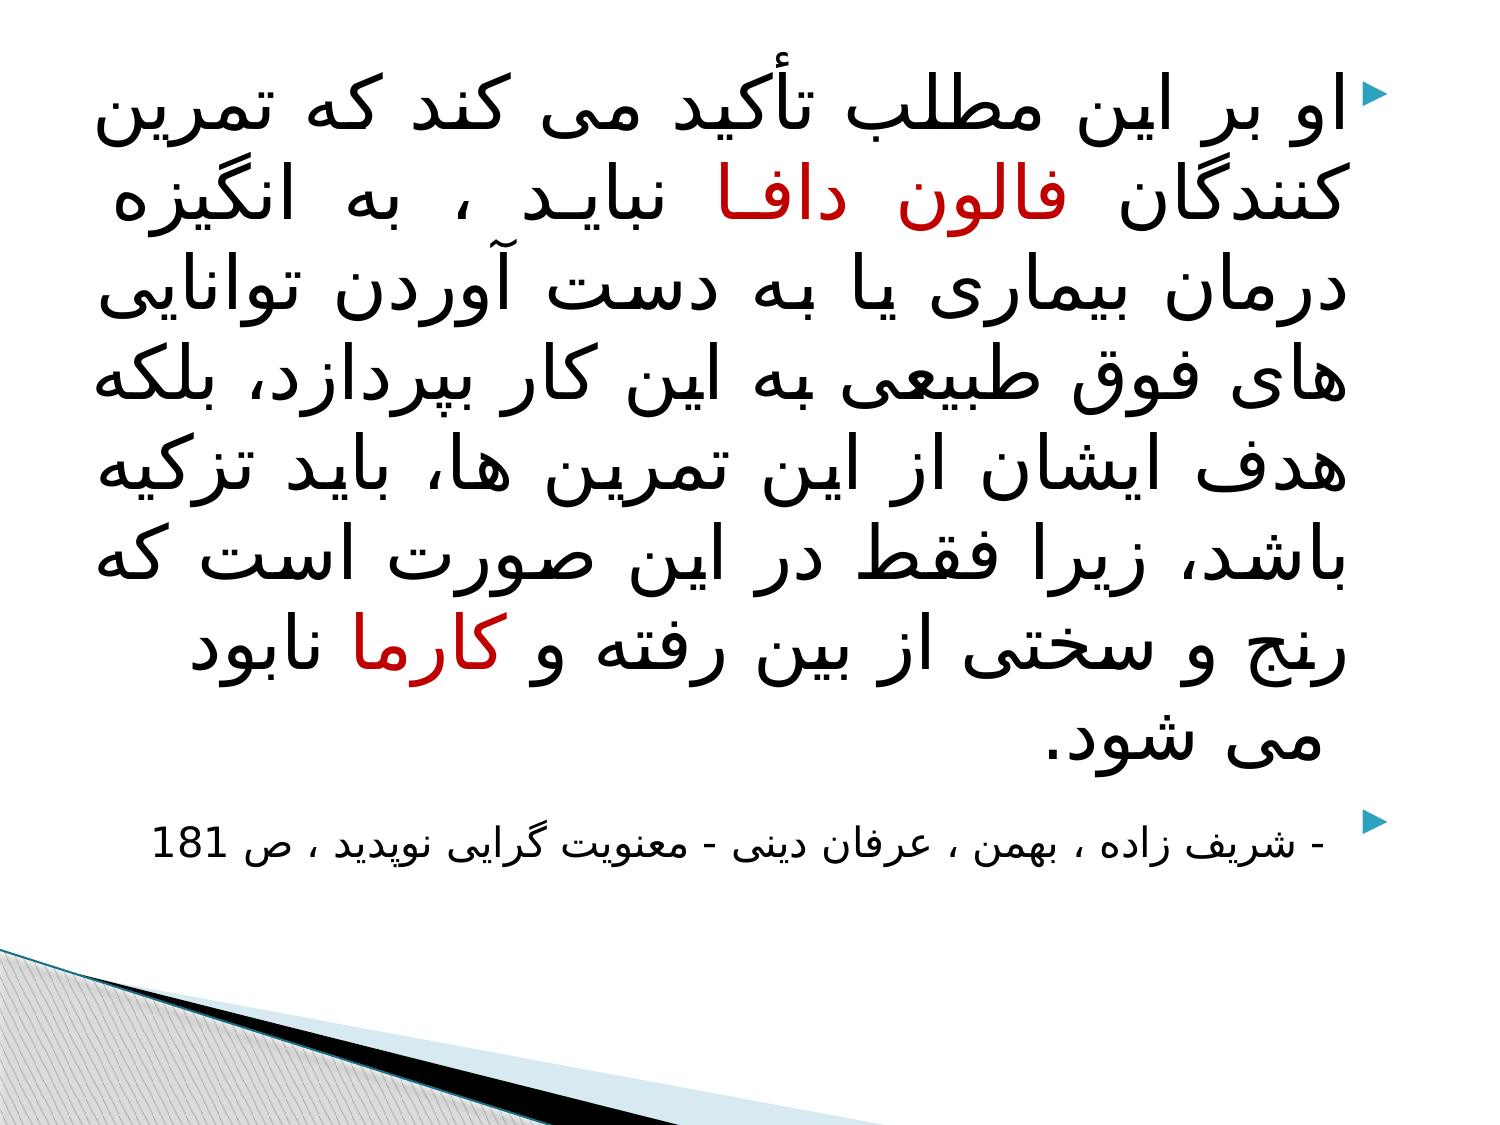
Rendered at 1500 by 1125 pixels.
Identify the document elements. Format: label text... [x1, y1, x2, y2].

list او بر این مطلب تأکید می کند که تمرین کنندگان فالون دافا نباید ، به انگیزه درمان بیماری یا به دست آوردن توانایی های فوق طبیعی به این کار بپردازد، بلکه هدف ایشان از این تمرین ها، باید تزکیه باشد، زیرا فقط در این صورت است که رنج و سختی از بین رفته و کارما نابود می شود. - شریف زاده ، بهمن ، عرفان دینی - معنویت گرایی نوپدید ، ص 181 [75, 46, 1425, 1005]
